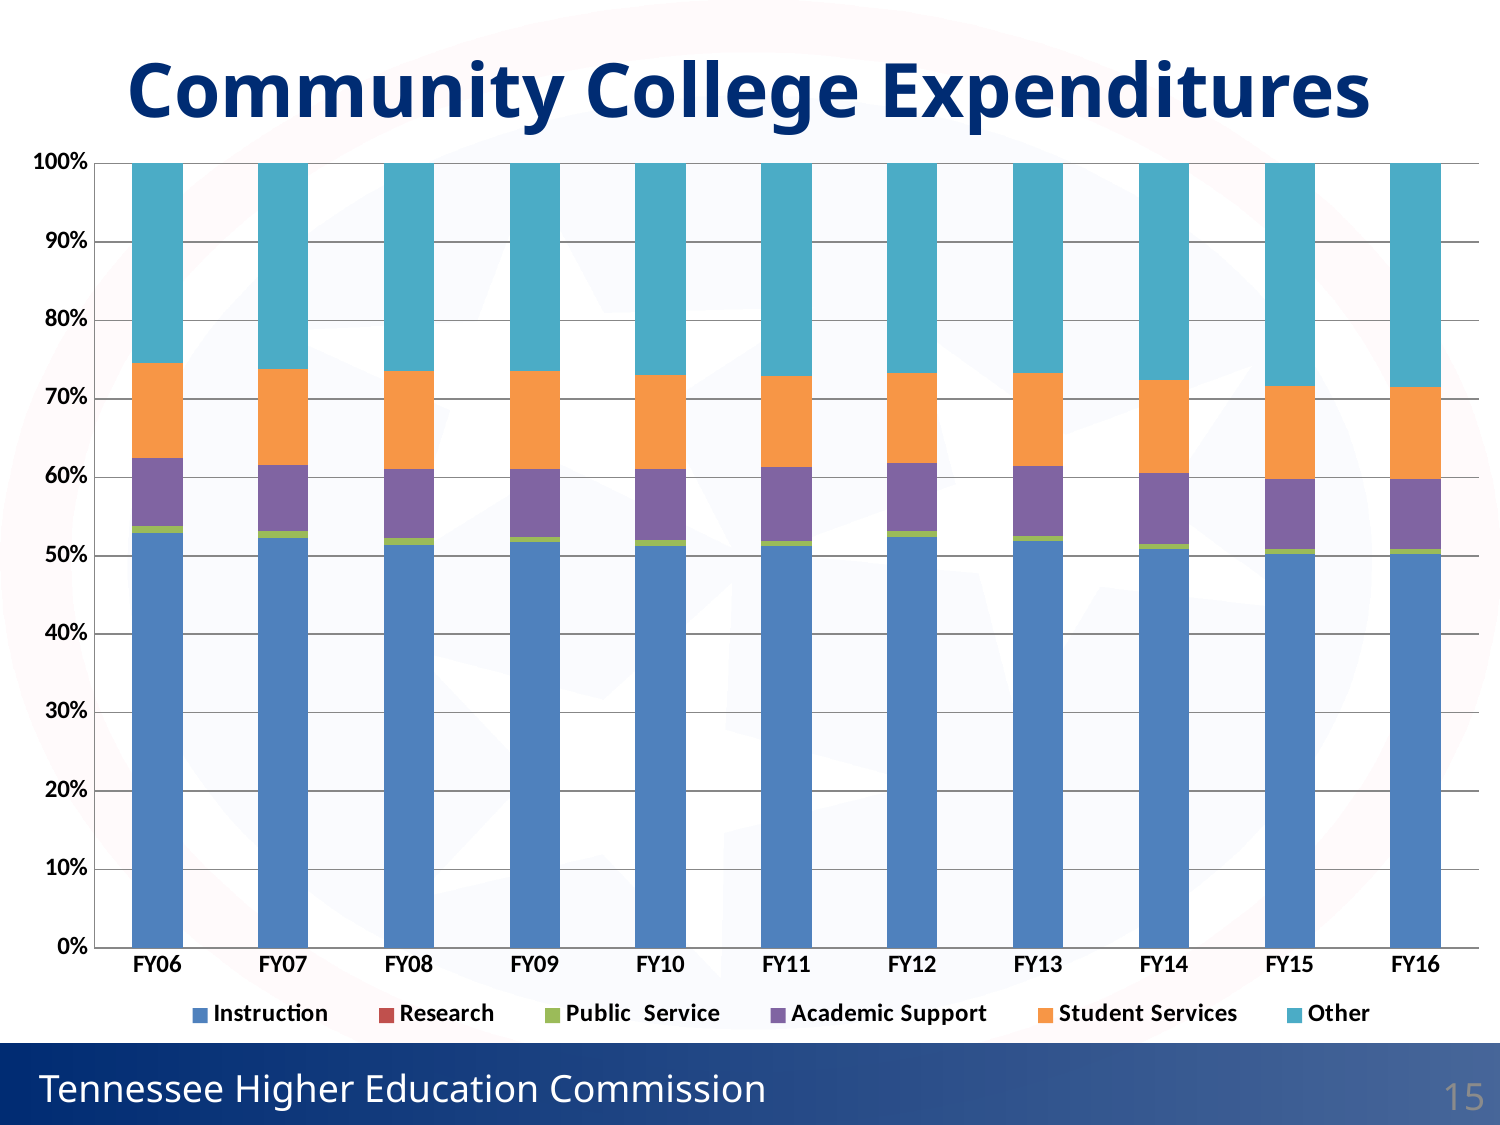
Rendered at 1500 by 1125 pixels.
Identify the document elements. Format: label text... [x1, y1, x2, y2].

chart [1, 137, 1500, 1038]
text_box Community College Expenditures [109, 12, 1391, 136]
slide_number 15 [1149, 1065, 1500, 1125]
